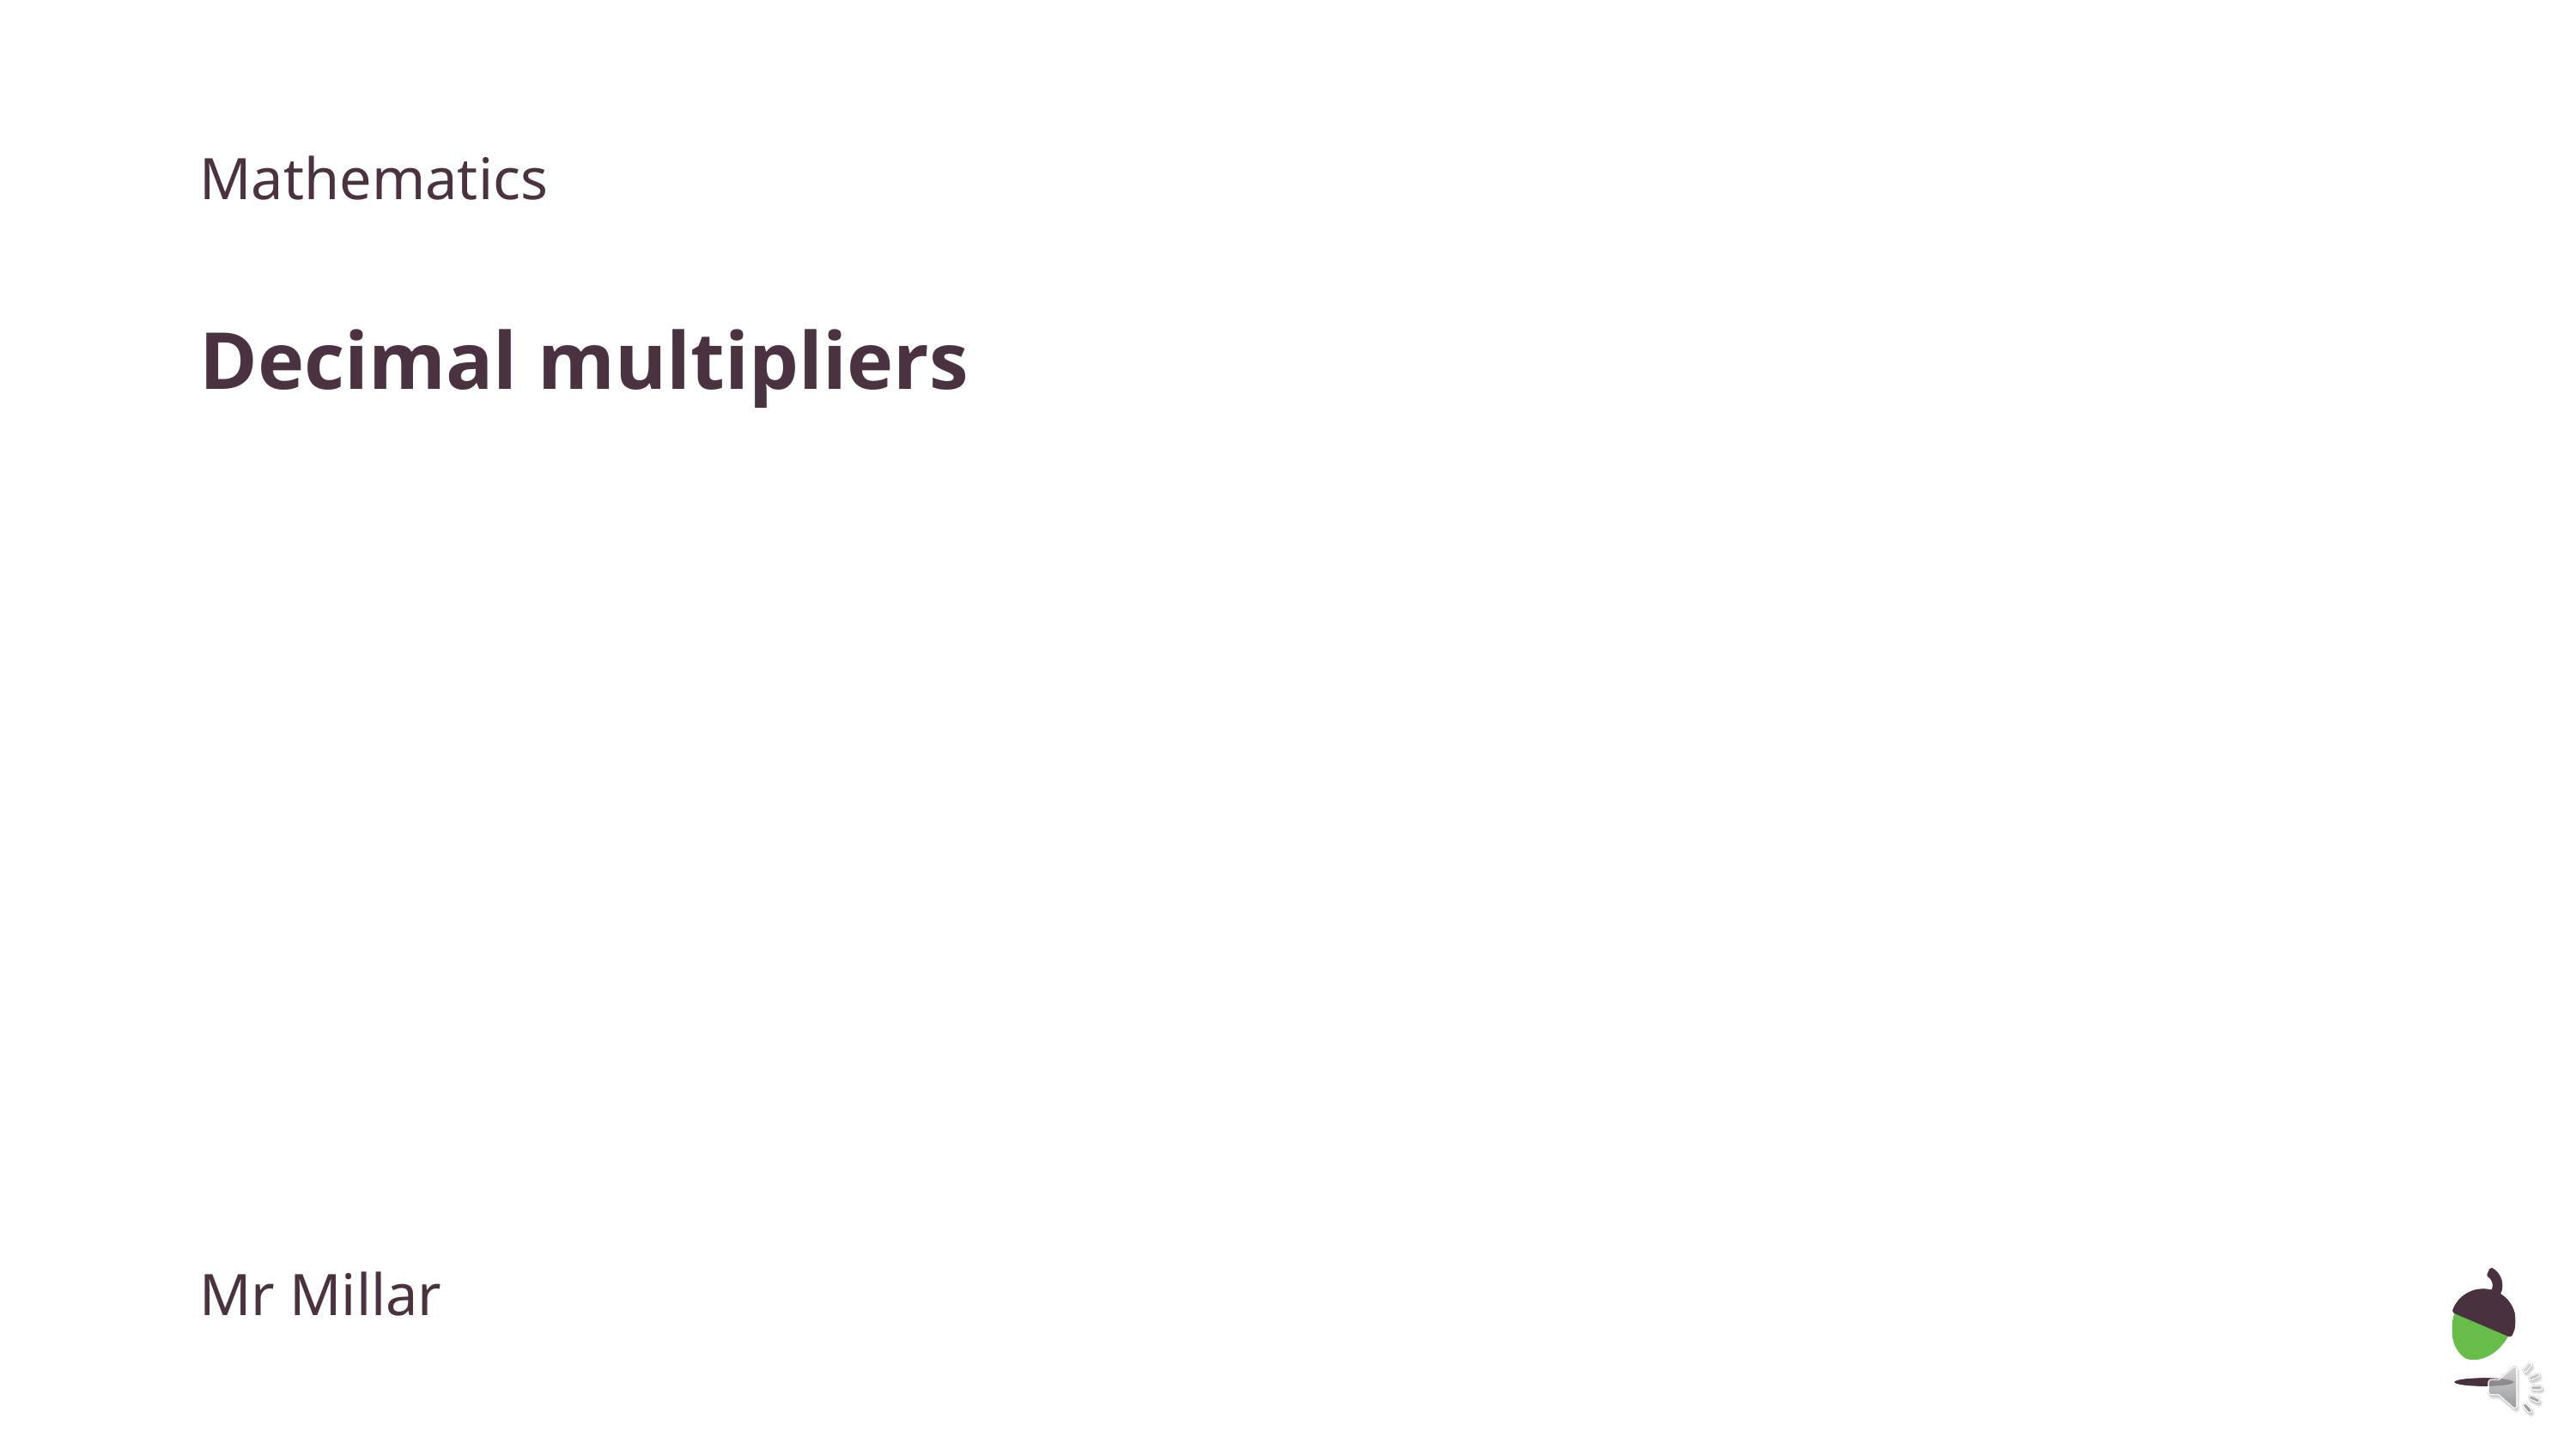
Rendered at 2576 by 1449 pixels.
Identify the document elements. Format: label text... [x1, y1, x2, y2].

title Decimal multipliers [199, 296, 2518, 822]
list Mathematics [199, 122, 1310, 213]
picture [2451, 1268, 2546, 1419]
subtitle Mr Millar [199, 1152, 1313, 1327]
